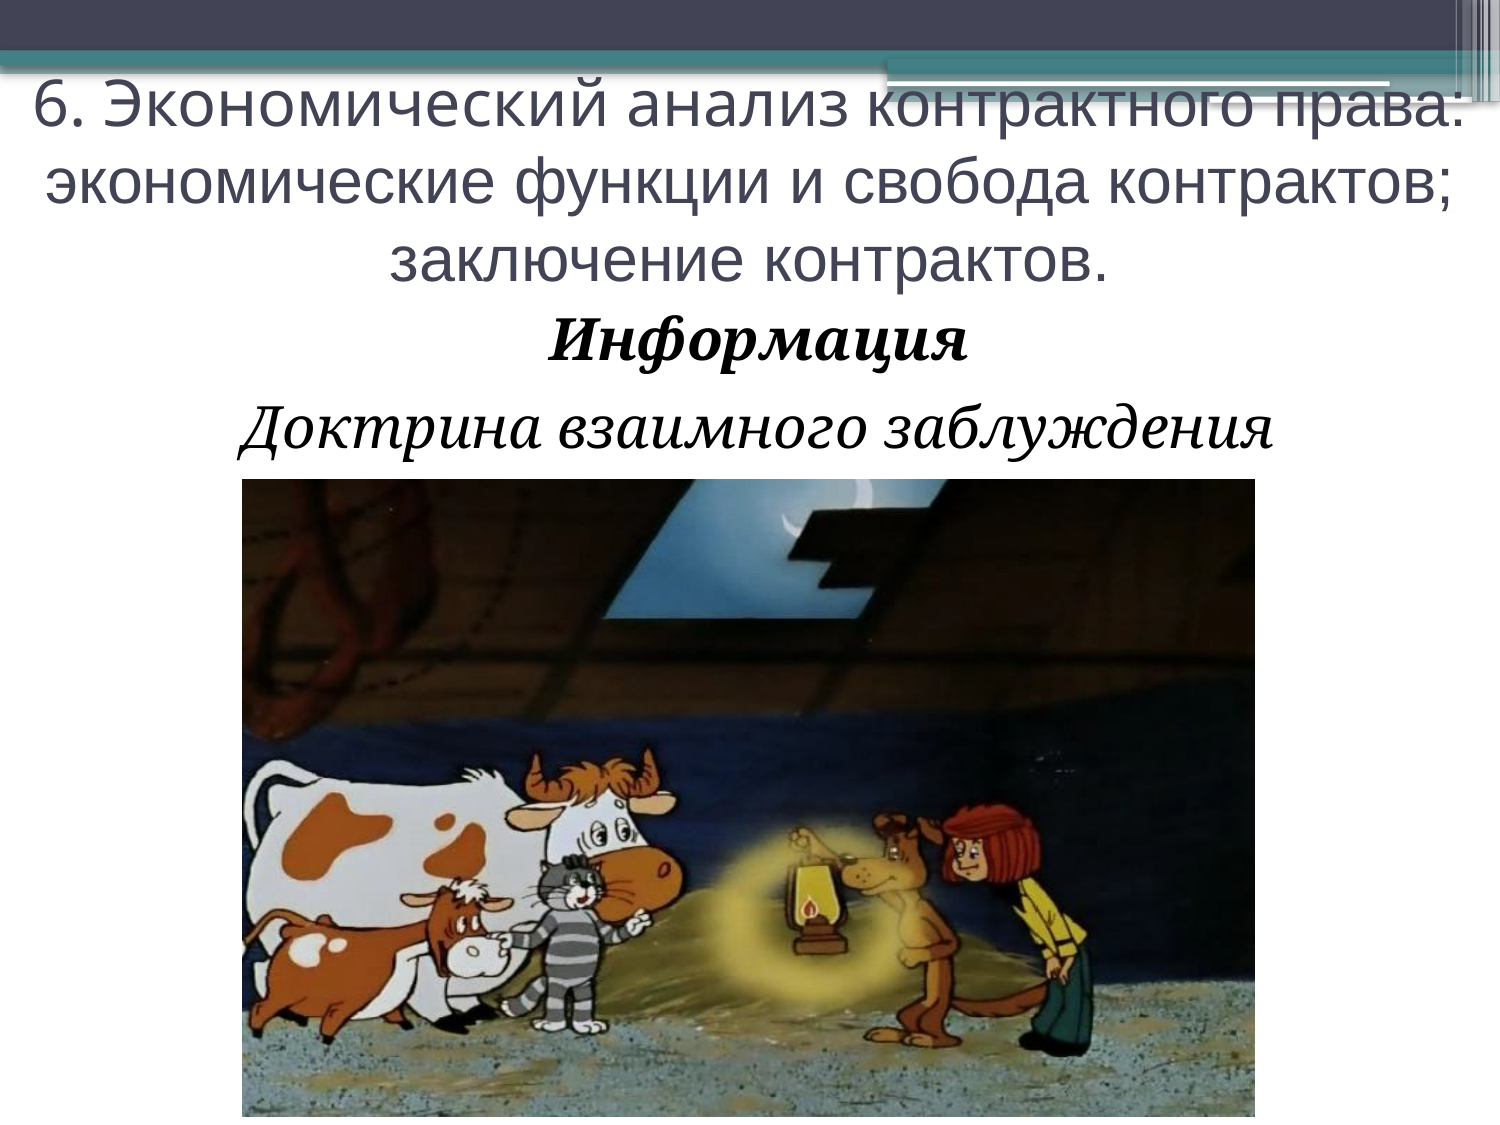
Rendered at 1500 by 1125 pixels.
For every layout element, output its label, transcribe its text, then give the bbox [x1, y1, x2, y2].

text_box 6. Экономический анализ контрактного права: экономические функции и свобода контрактов; заключение контрактов. [0, 54, 1500, 287]
list Информация Доктрина взаимного заблуждения [194, 302, 1306, 374]
picture [241, 479, 1256, 1118]
